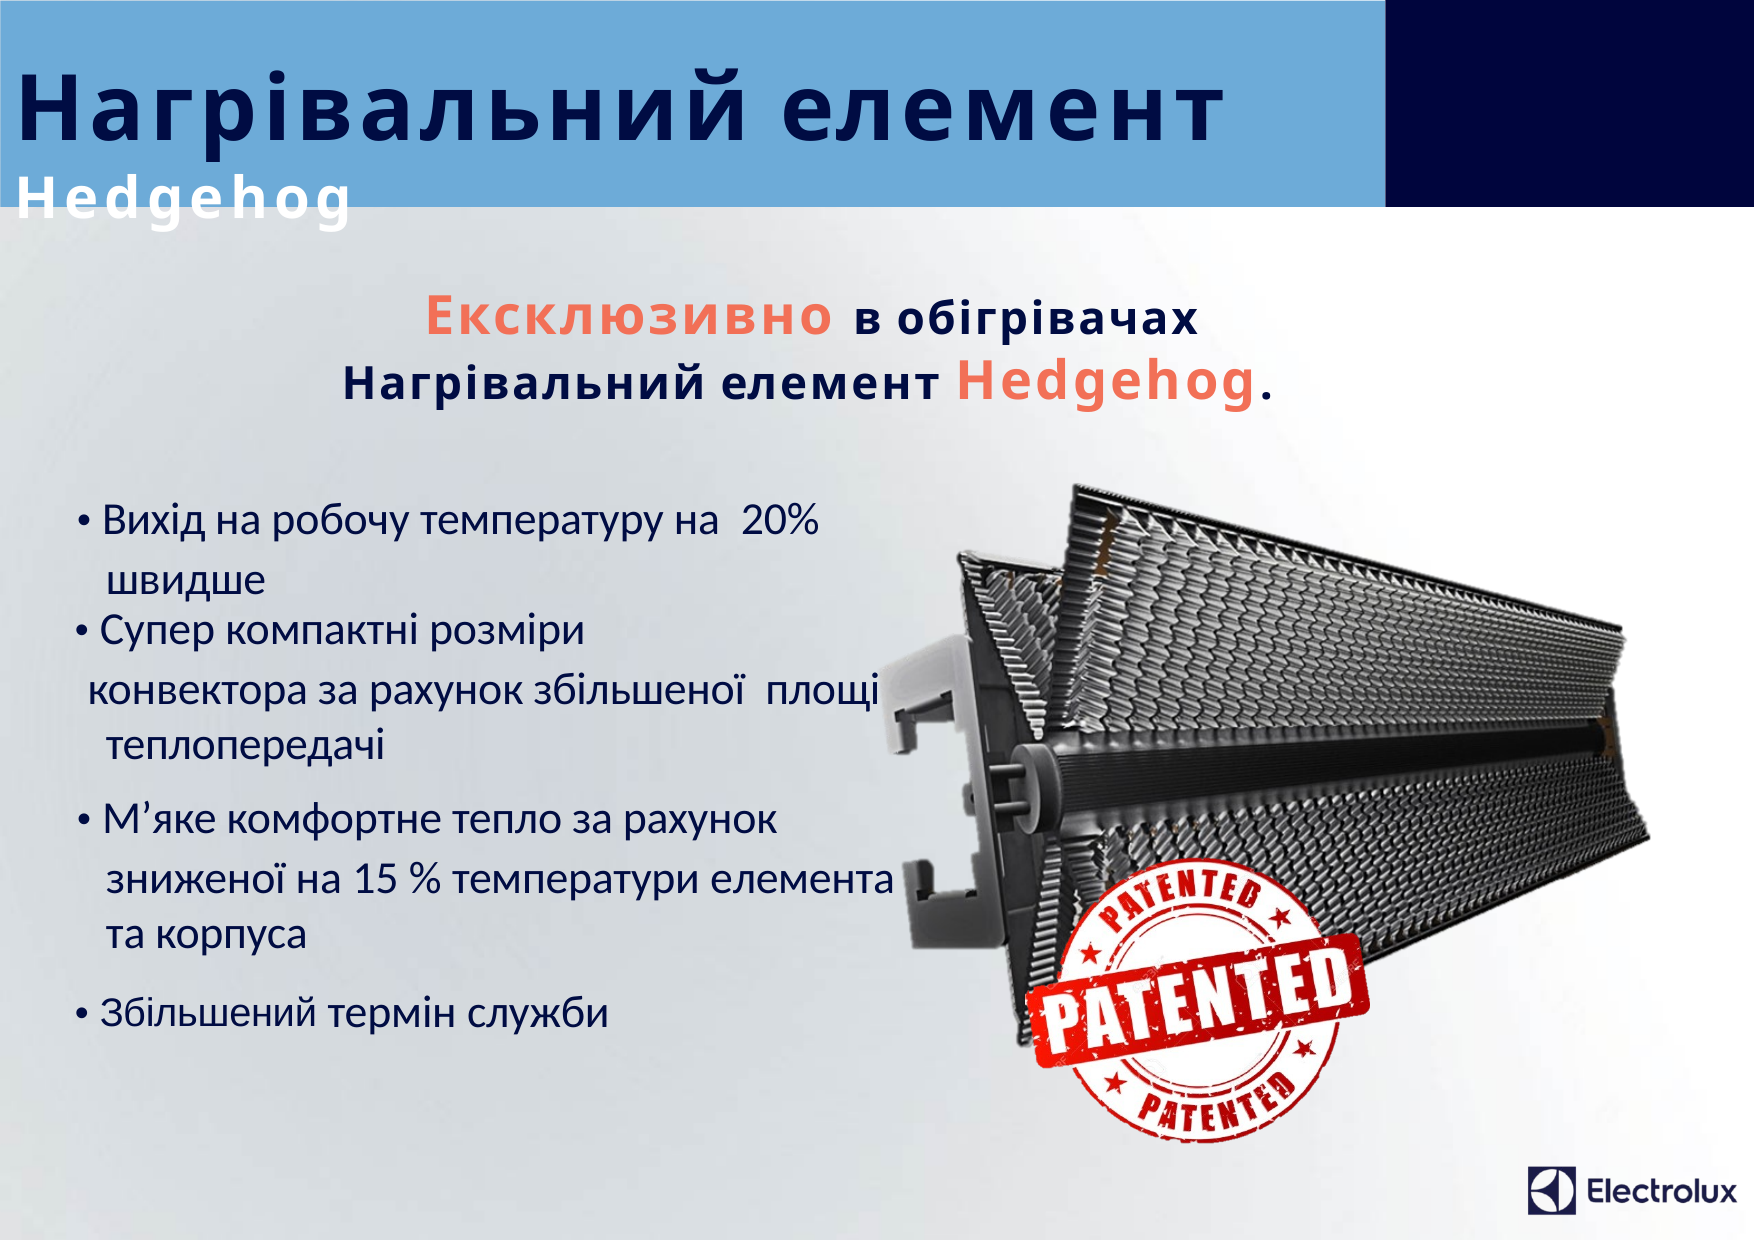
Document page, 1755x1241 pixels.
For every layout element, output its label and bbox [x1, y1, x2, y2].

text_box [0, 1159, 1752, 1241]
text_box [0, 0, 1755, 1152]
